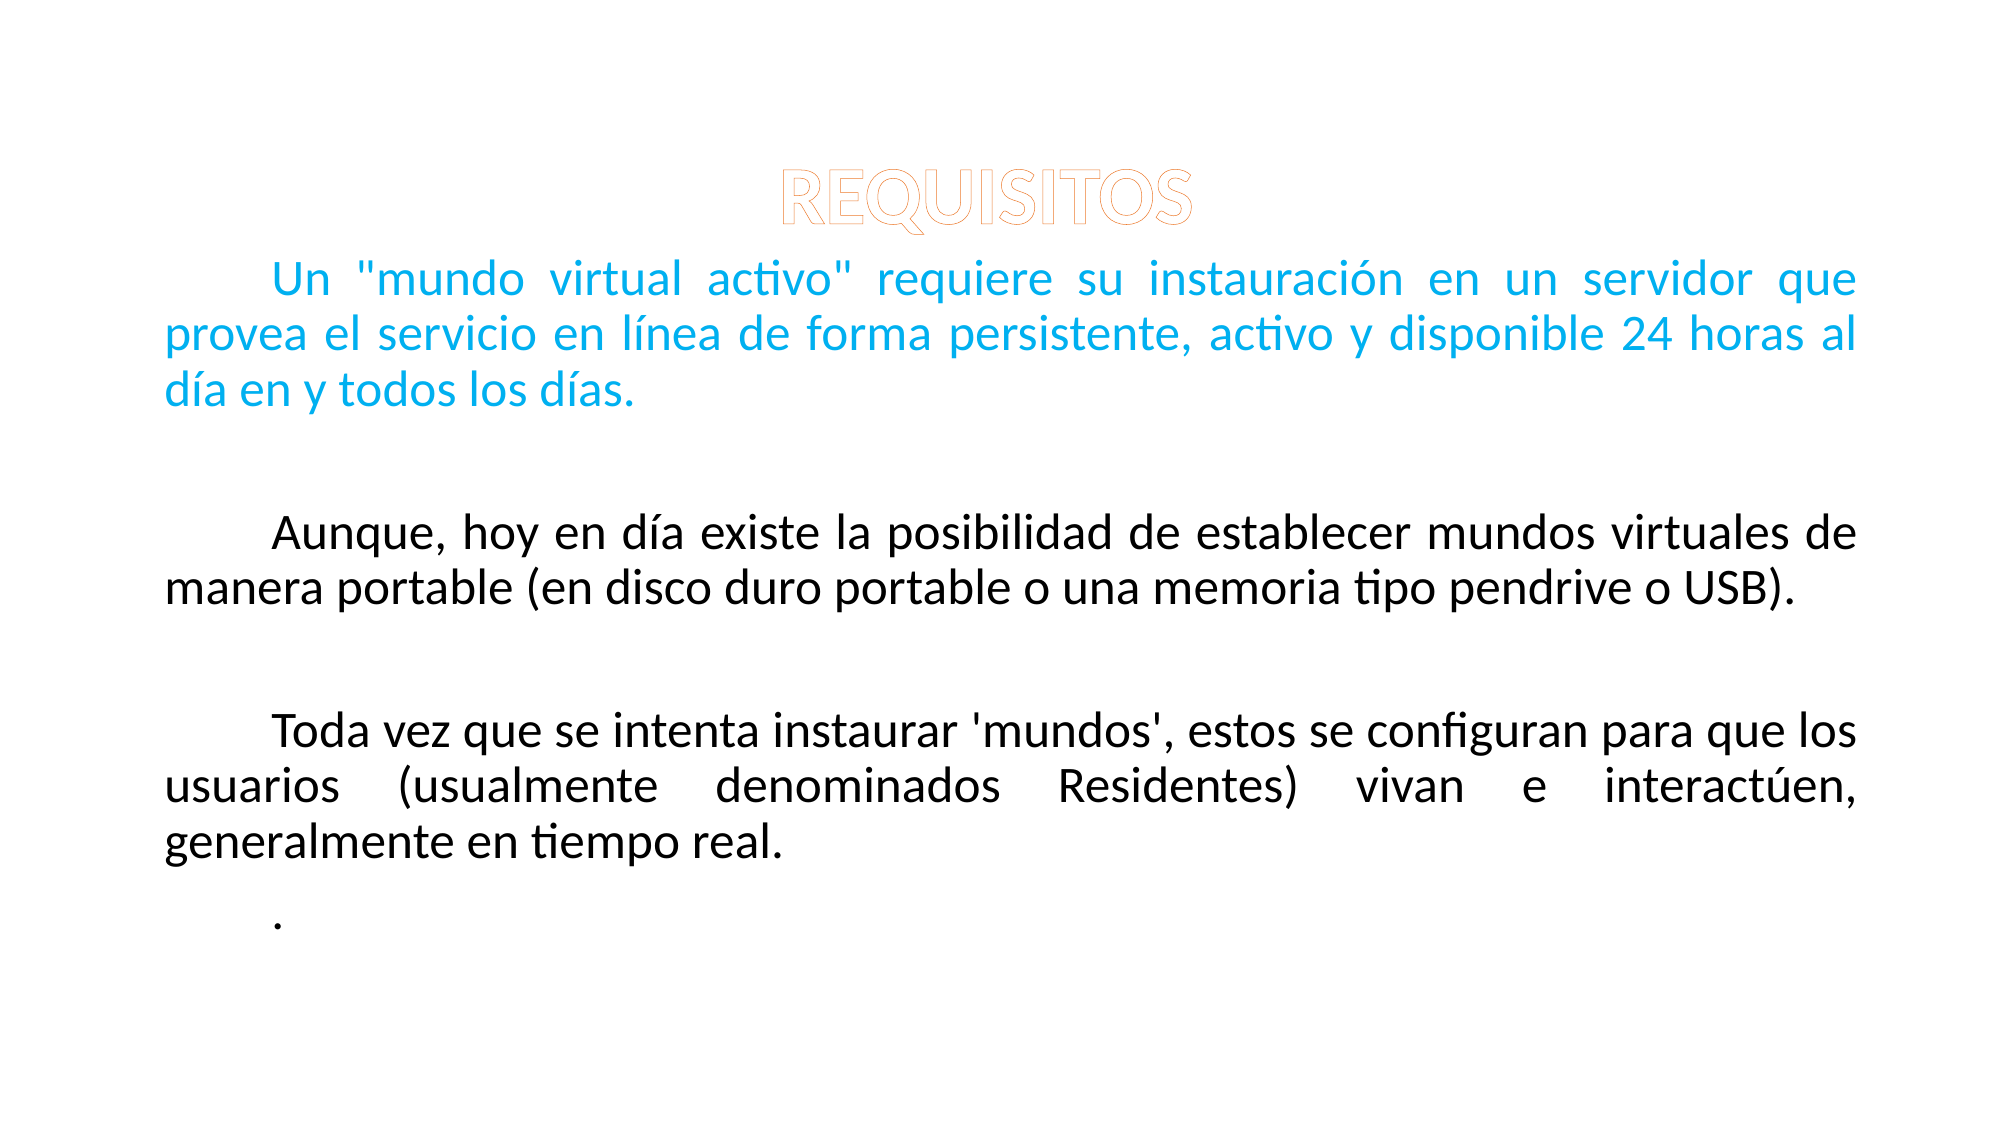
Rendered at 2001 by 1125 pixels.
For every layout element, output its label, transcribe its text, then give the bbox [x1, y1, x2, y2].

list Un "mundo virtual activo" requiere su instauración en un servidor que provea el servicio en línea de forma persistente, activo y disponible 24 horas al día en y todos los días. Aunque, hoy en día existe la posibilidad de establecer mundos virtuales de manera portable (en disco duro portable o una memoria tipo pendrive o USB). Toda vez que se intenta instaurar 'mundos', estos se configuran para que los usuarios (usualmente denominados Residentes) vivan e interactúen, generalmente en tiempo real. . [149, 243, 1875, 958]
text_box REQUISITOS [763, 133, 1210, 249]
